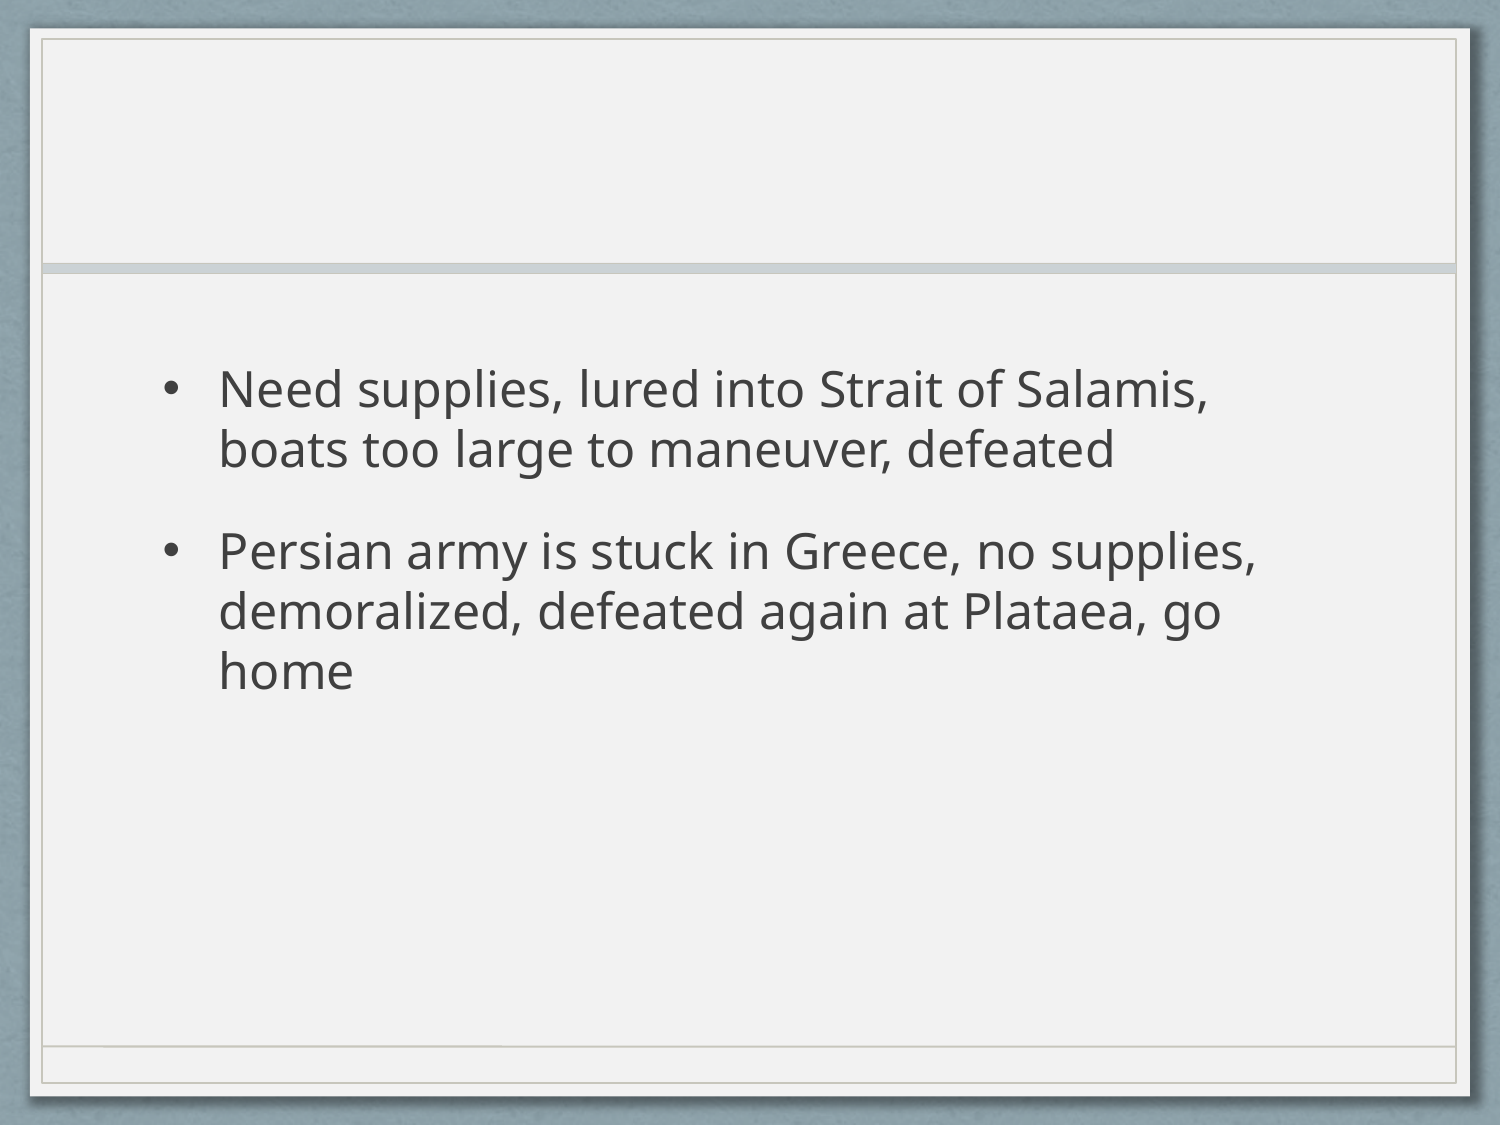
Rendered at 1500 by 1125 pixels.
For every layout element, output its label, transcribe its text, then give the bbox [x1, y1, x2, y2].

list Need supplies, lured into Strait of Salamis, boats too large to maneuver, defeated Persian army is stuck in Greece, no supplies, demoralized, defeated again at Plataea, go home [147, 350, 1353, 995]
